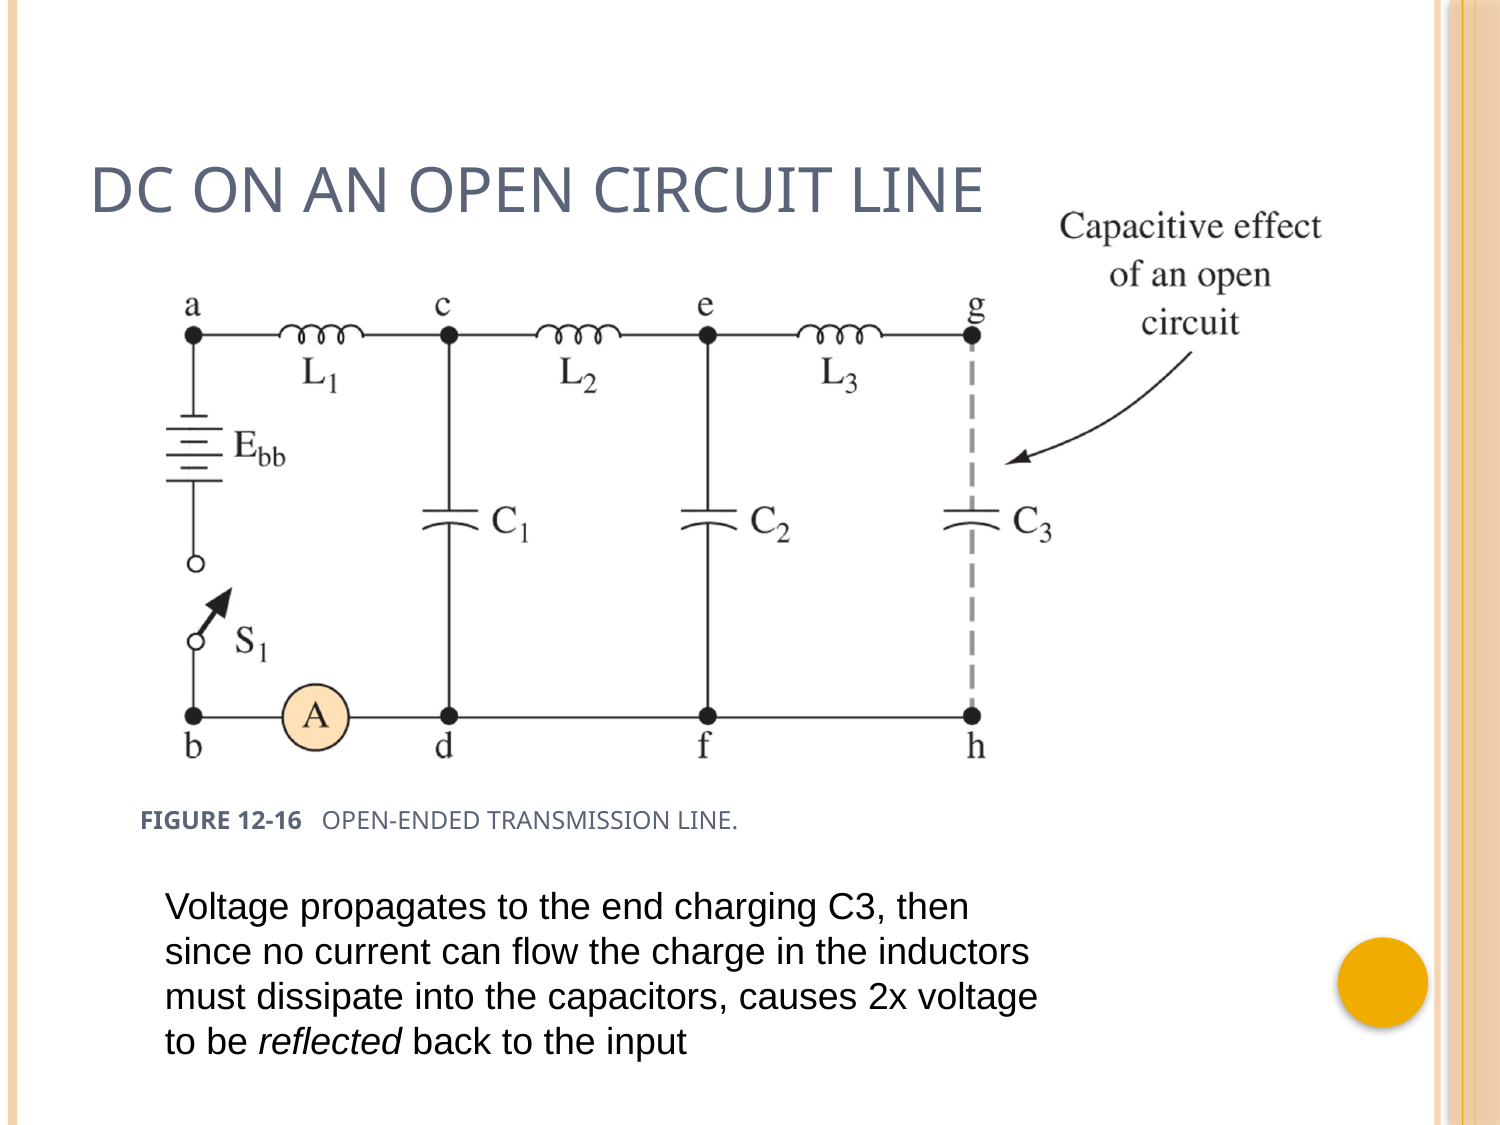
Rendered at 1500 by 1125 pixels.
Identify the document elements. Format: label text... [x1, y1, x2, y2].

title DC on an Open Circuit Line [75, 45, 1300, 233]
picture [149, 186, 1338, 783]
text_box Voltage propagates to the end charging C3, then since no current can flow the charge in the inductors must dissipate into the capacitors, causes 2x voltage to be reflected back to the input [150, 874, 1075, 1070]
text_box Figure 12-16 Open-ended transmission line. [125, 787, 775, 842]
